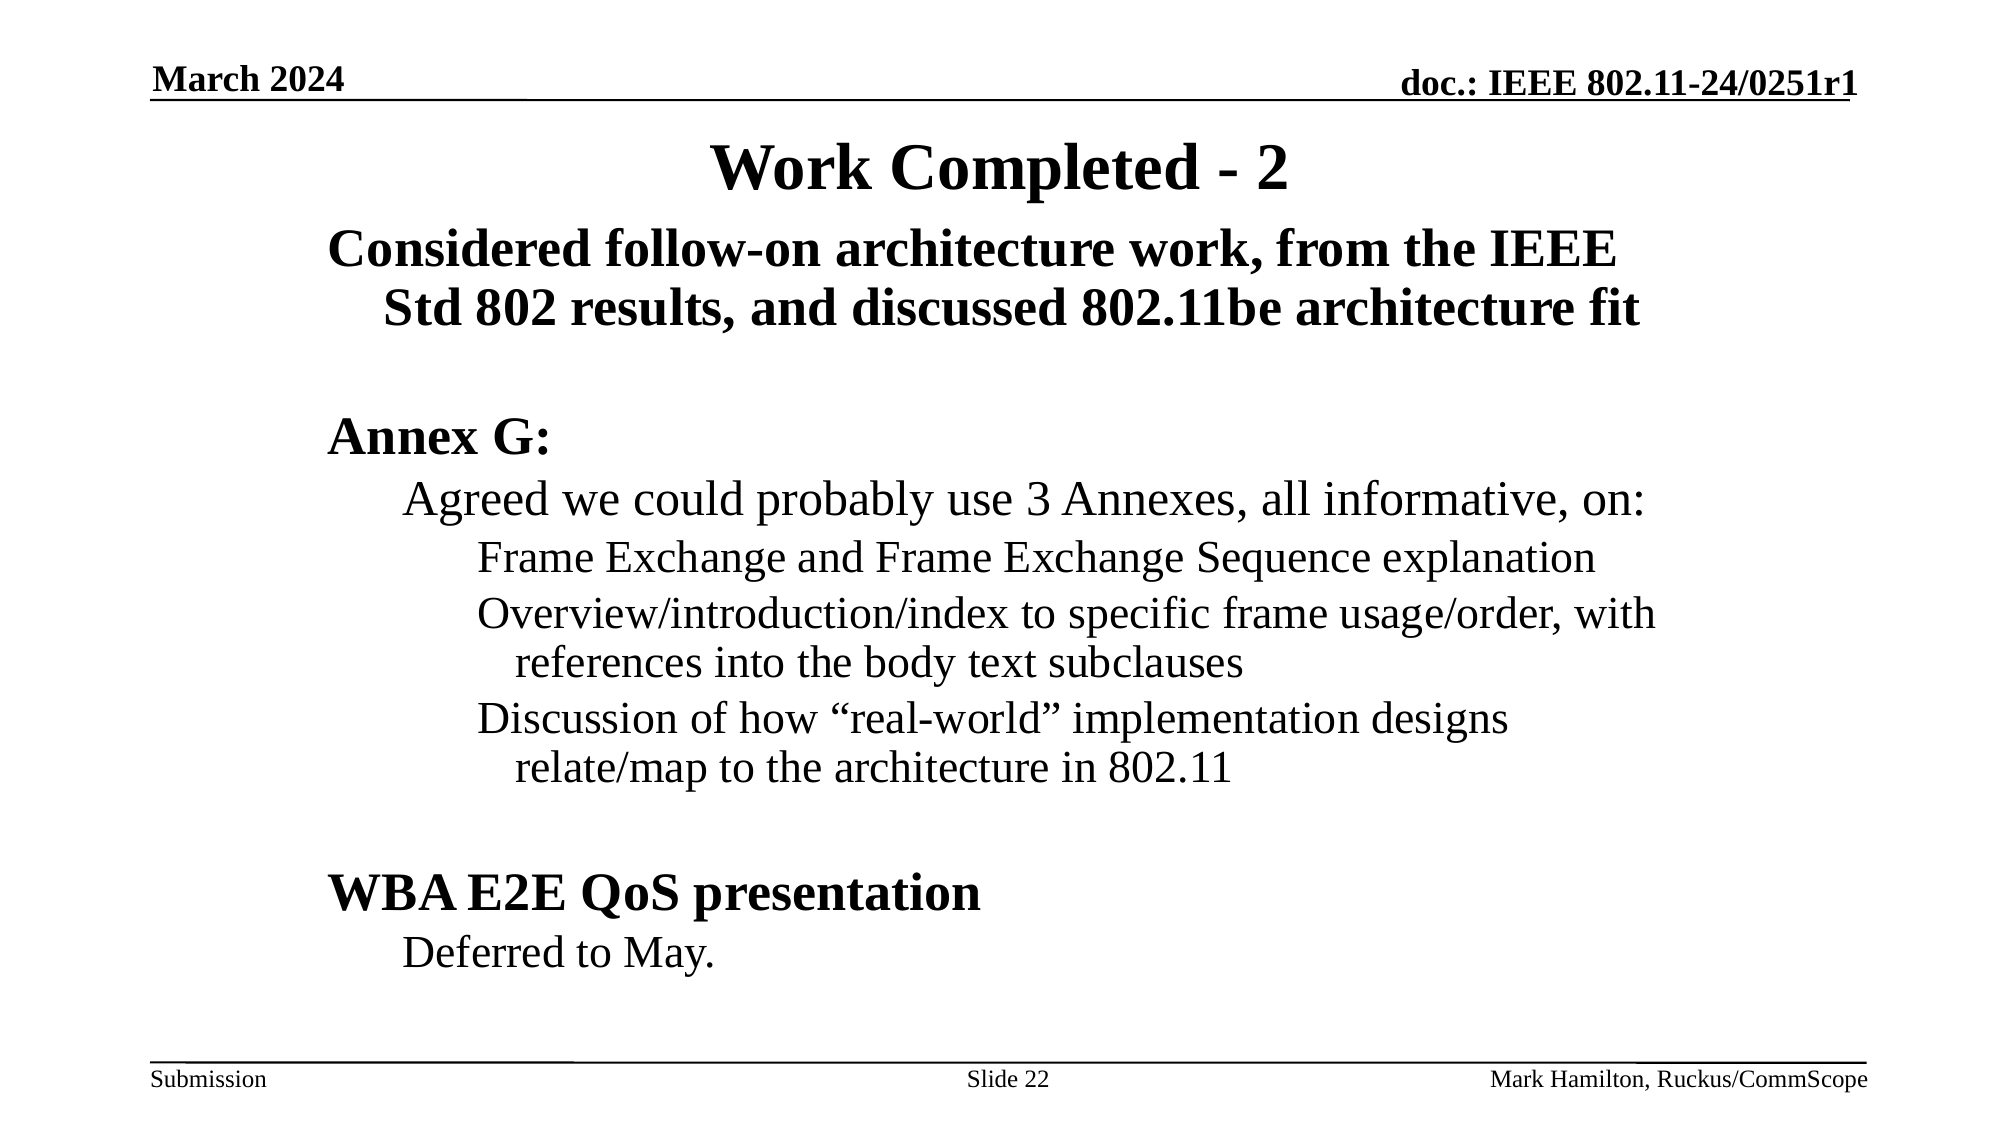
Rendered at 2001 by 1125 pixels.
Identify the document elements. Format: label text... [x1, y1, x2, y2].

slide_number Slide 22 [950, 1061, 1067, 1123]
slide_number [152, 54, 563, 100]
footer Mark Hamilton, Ruckus/CommScope [1171, 1061, 1869, 1093]
title Work Completed - 2 [362, 112, 1638, 212]
list Considered follow-on architecture work, from the IEEE Std 802 results, and discussed 802.11be architecture fit Annex G: Agreed we could probably use 3 Annexes, all informative, on: Frame Exchange and Frame Exchange Sequence explanation Overview/introduction/index to specific frame usage/order, with references into the body text subclauses Discussion of how “real-world” implementation designs relate/map to the architecture in 802.11 WBA E2E QoS presentation Deferred to May. [312, 212, 1701, 1063]
